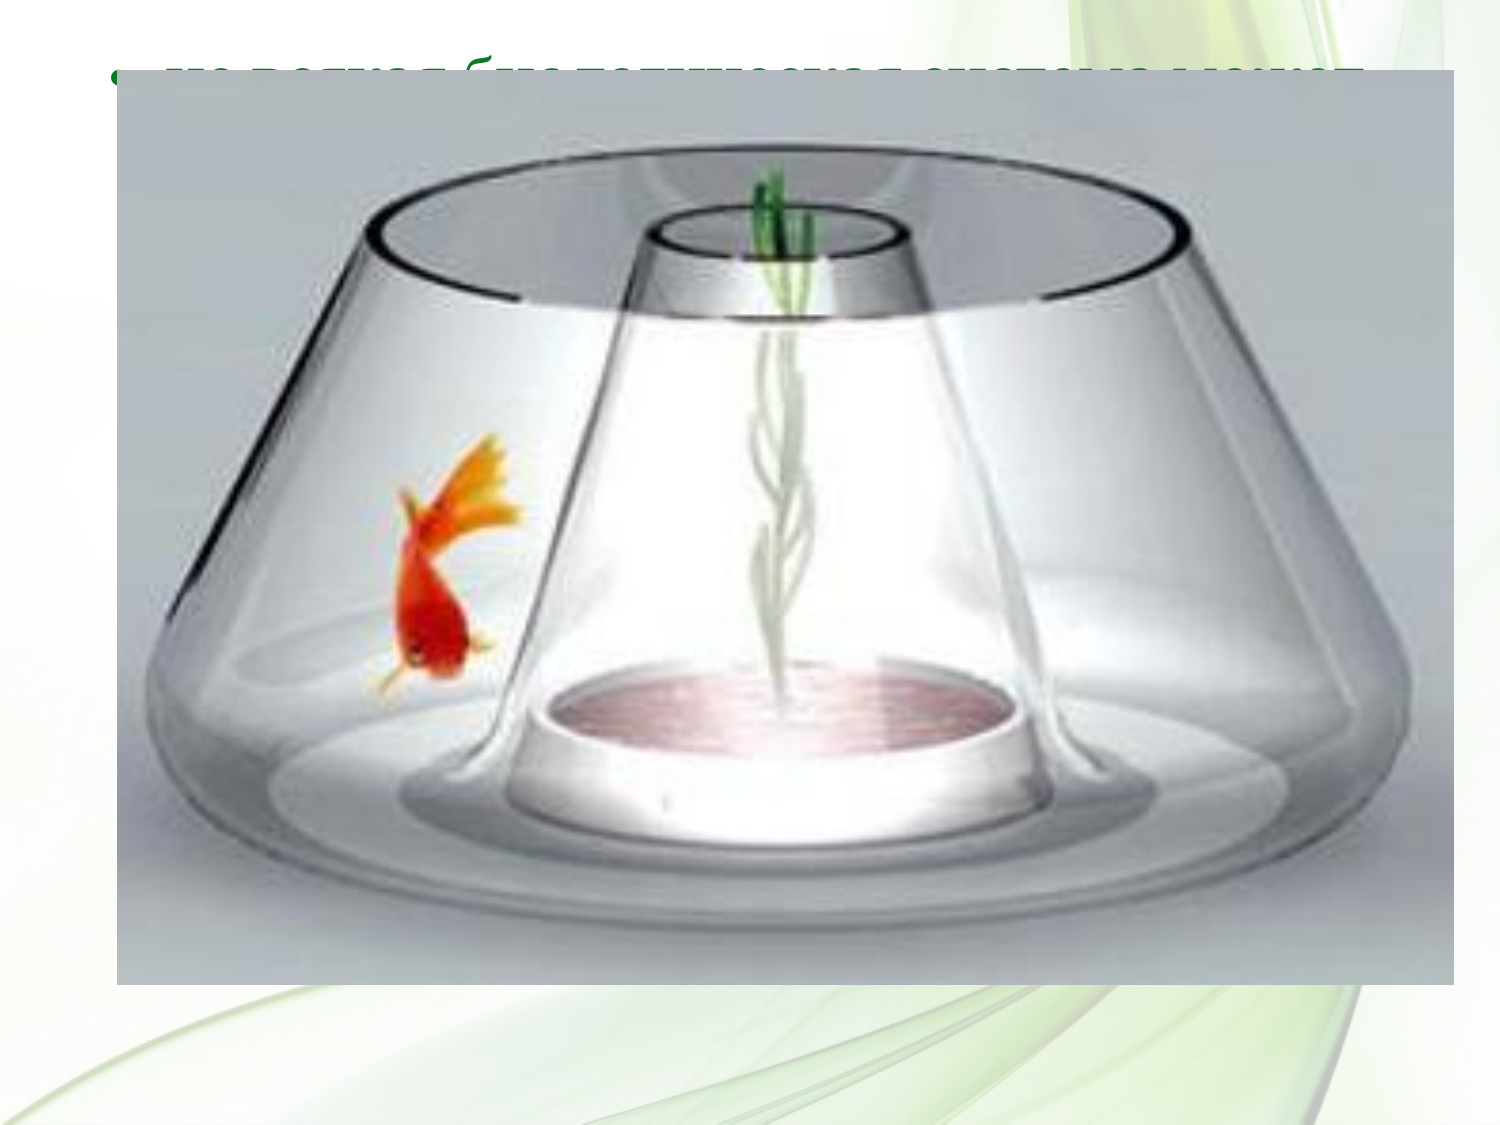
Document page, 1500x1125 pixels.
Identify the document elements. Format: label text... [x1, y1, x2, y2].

list не всякая биологическая система может назваться экосистемой, например, таковыми не являются аквариум или трухлявый пень. Данные биологические системы не являются в достаточной степени самодостаточными и саморегулируемыми. Такие сообщества не формируют самостоятельных замкнутых циклов вещества и энергии, а являются лишь частью большей системы [93, 35, 1444, 778]
picture [116, 70, 1454, 985]
